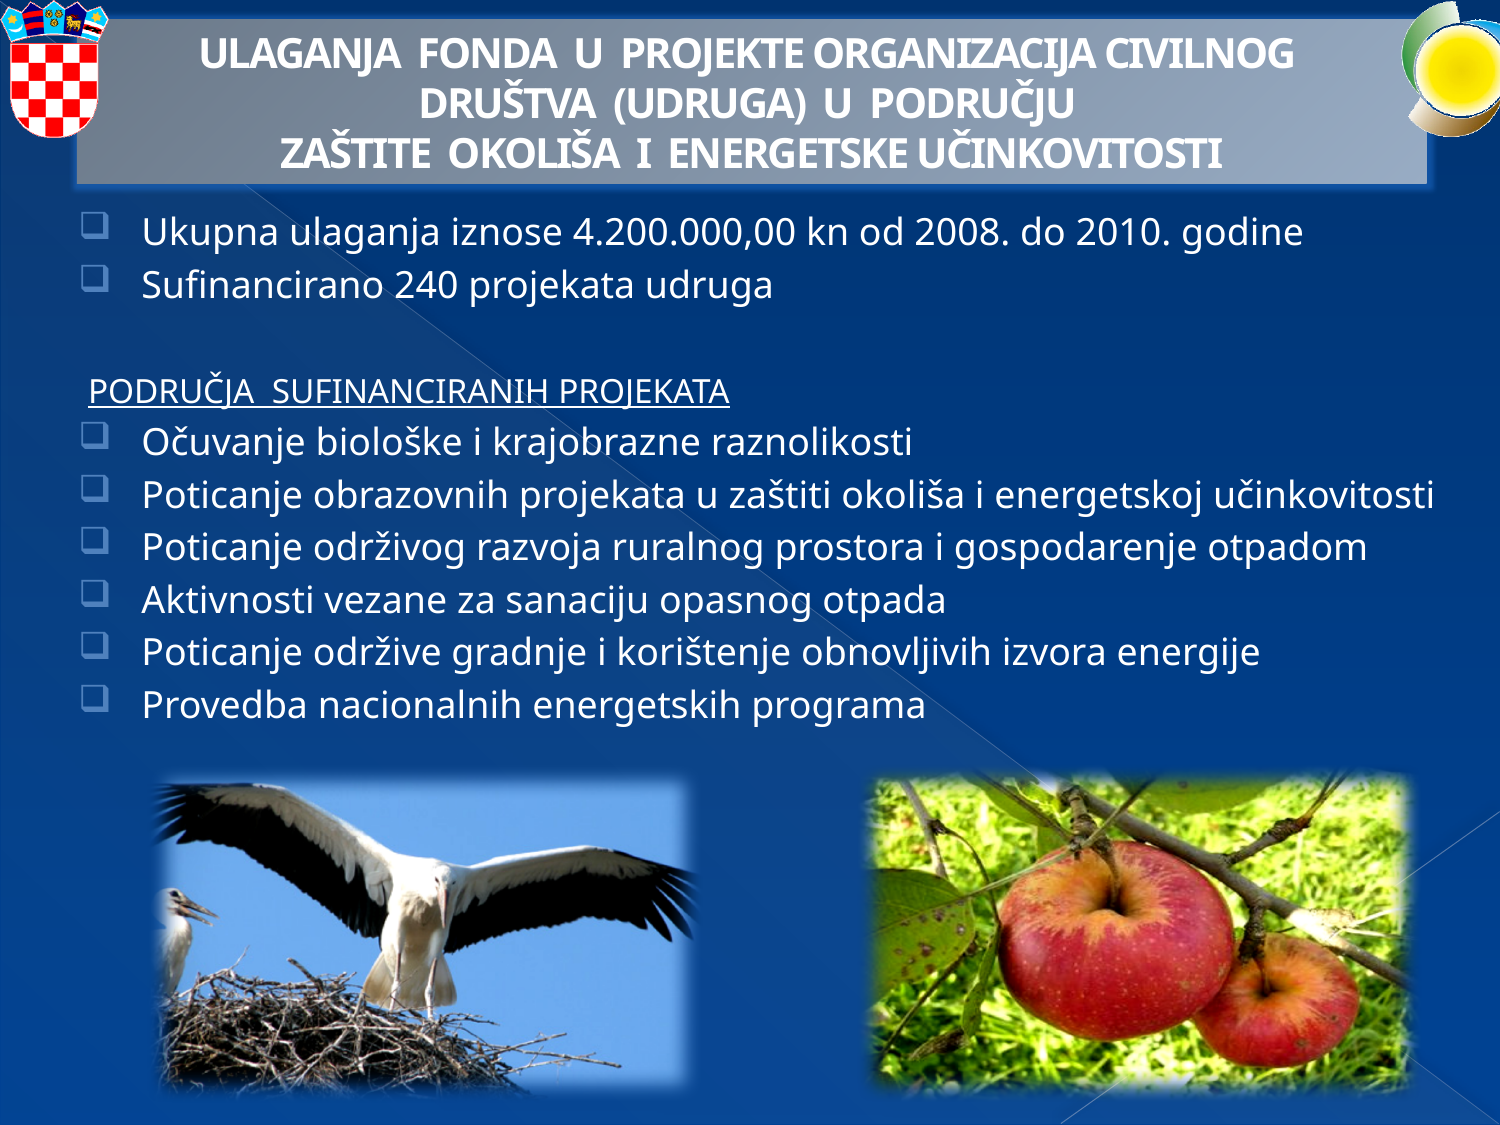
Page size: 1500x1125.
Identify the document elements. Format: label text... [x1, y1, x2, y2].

picture [855, 763, 1423, 1103]
text_box ULAGANJA FONDA U PROJEKTE ORGANIZACIJA CIVILNOG DRUŠTVA (UDRUGA) U PODRUČJU ZAŠTITE OKOLIŠA I ENERGETSKE UČINKOVITOSTI [76, 19, 1427, 184]
list Ukupna ulaganja iznose 4.200.000,00 kn od 2008. do 2010. godine Sufinancirano 240 projekata udruga PODRUČJA SUFINANCIRANIH PROJEKATA Očuvanje biološke i krajobrazne raznolikosti Poticanje obrazovnih projekata u zaštiti okoliša i energetskoj učinkovitosti Poticanje održivog razvoja ruralnog prostora i gospodarenje otpadom Aktivnosti vezane za sanaciju opasnog otpada Poticanje održive gradnje i korištenje obnovljivih izvora energije Provedba nacionalnih energetskih programa [53, 200, 1500, 1125]
picture [147, 763, 704, 1103]
picture [0, 0, 109, 138]
picture [1399, 0, 1500, 139]
